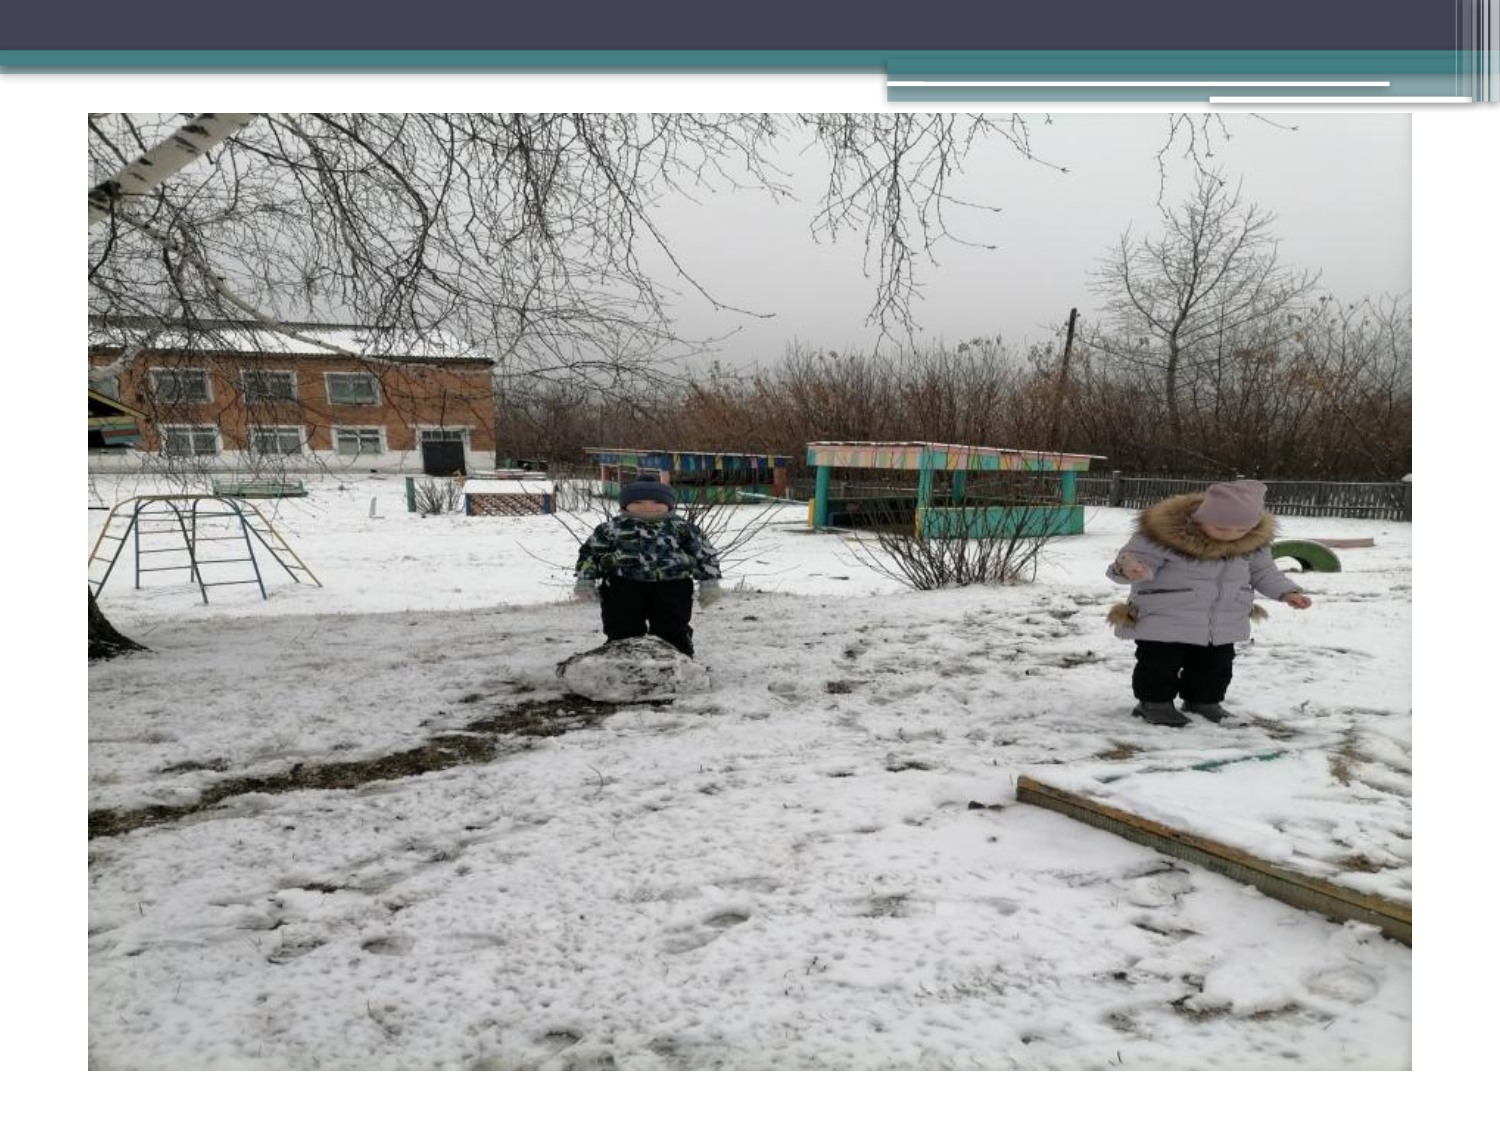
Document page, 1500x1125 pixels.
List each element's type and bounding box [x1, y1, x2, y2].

list [88, 113, 1412, 1071]
